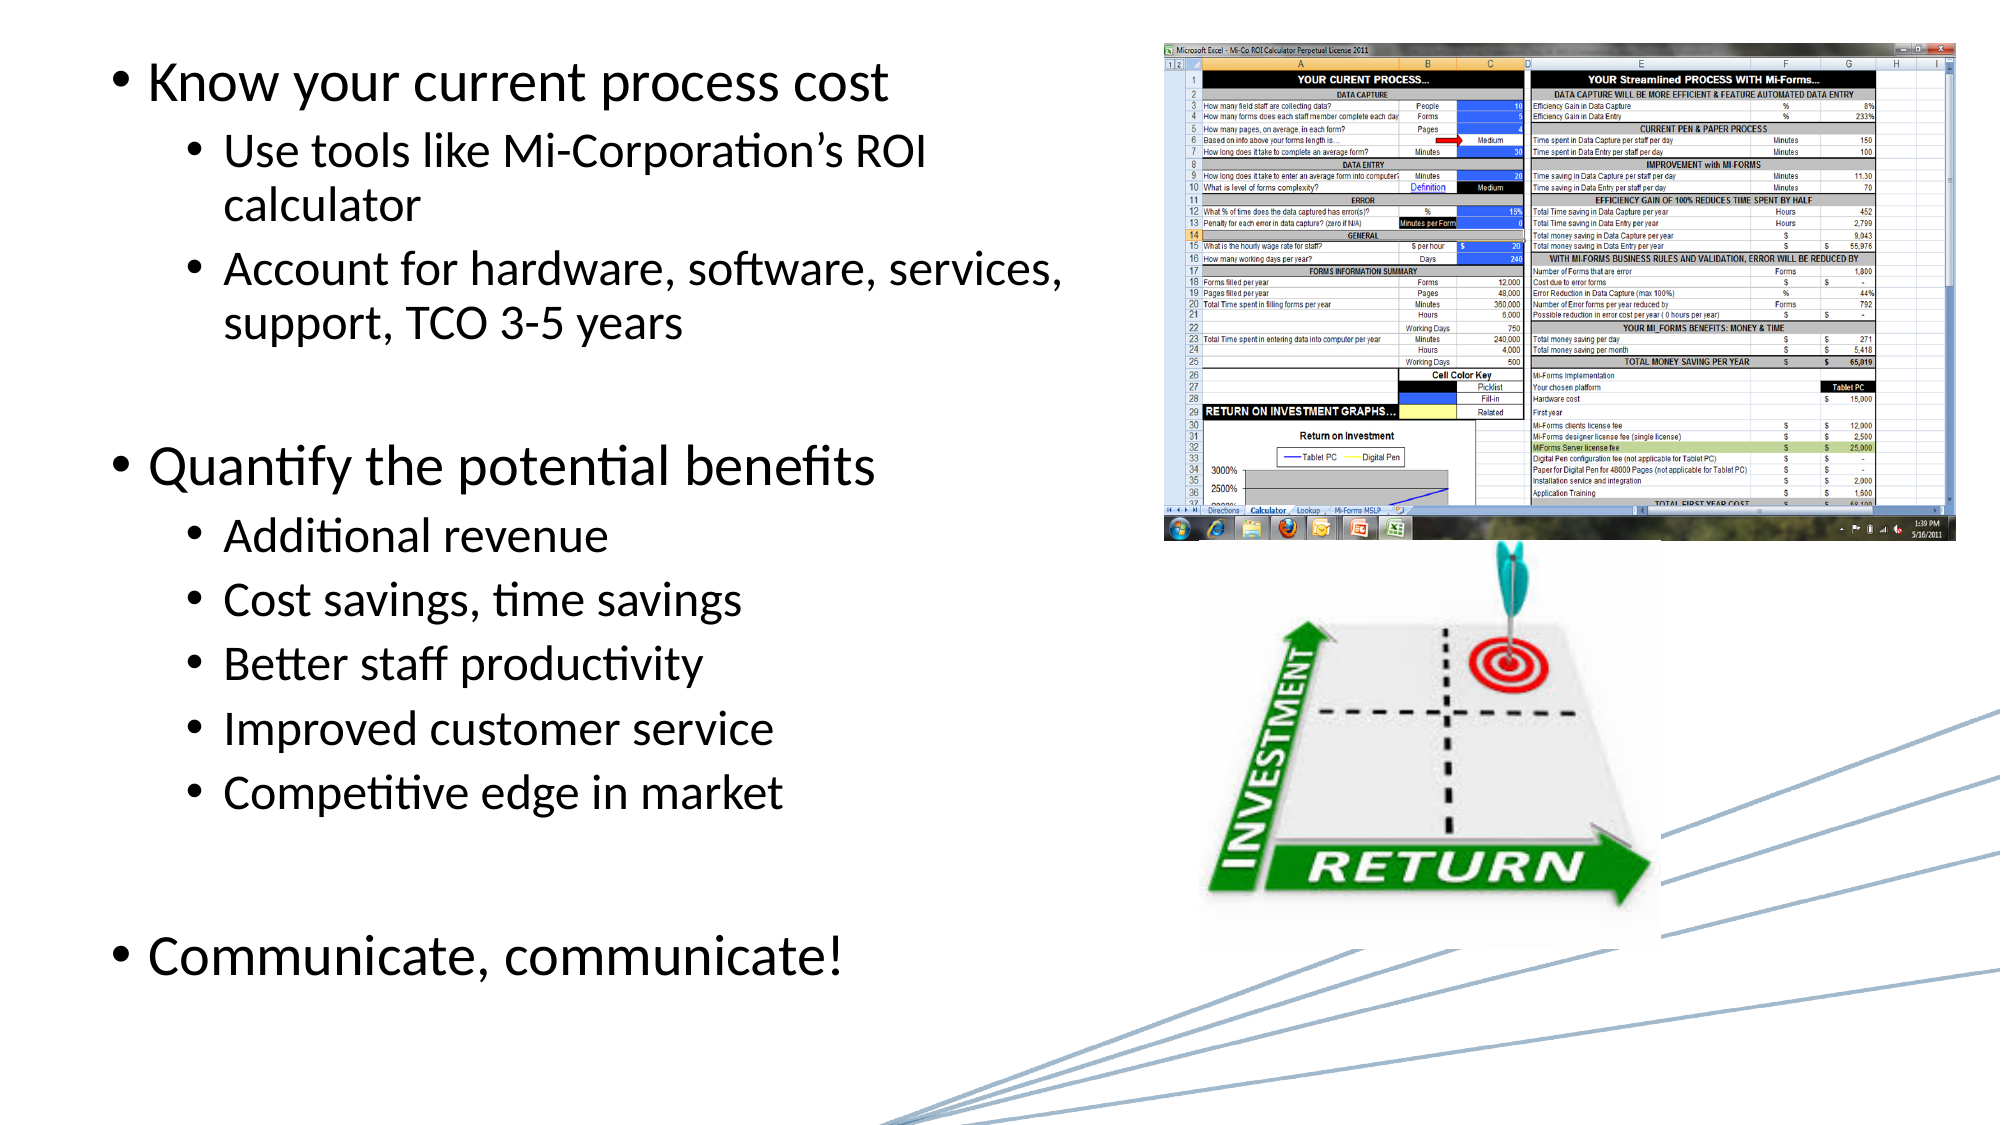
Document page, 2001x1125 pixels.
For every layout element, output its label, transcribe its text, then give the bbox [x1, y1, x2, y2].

text_box Know your current process cost Use tools like Mi-Corporation’s ROI calculator Account for hardware, software, services, support, TCO 3-5 years Quantify the potential benefits Additional revenue Cost savings, time savings Better staff productivity Improved customer service Competitive edge in market Communicate, communicate! [96, 43, 1107, 719]
picture [812, 43, 2000, 1125]
